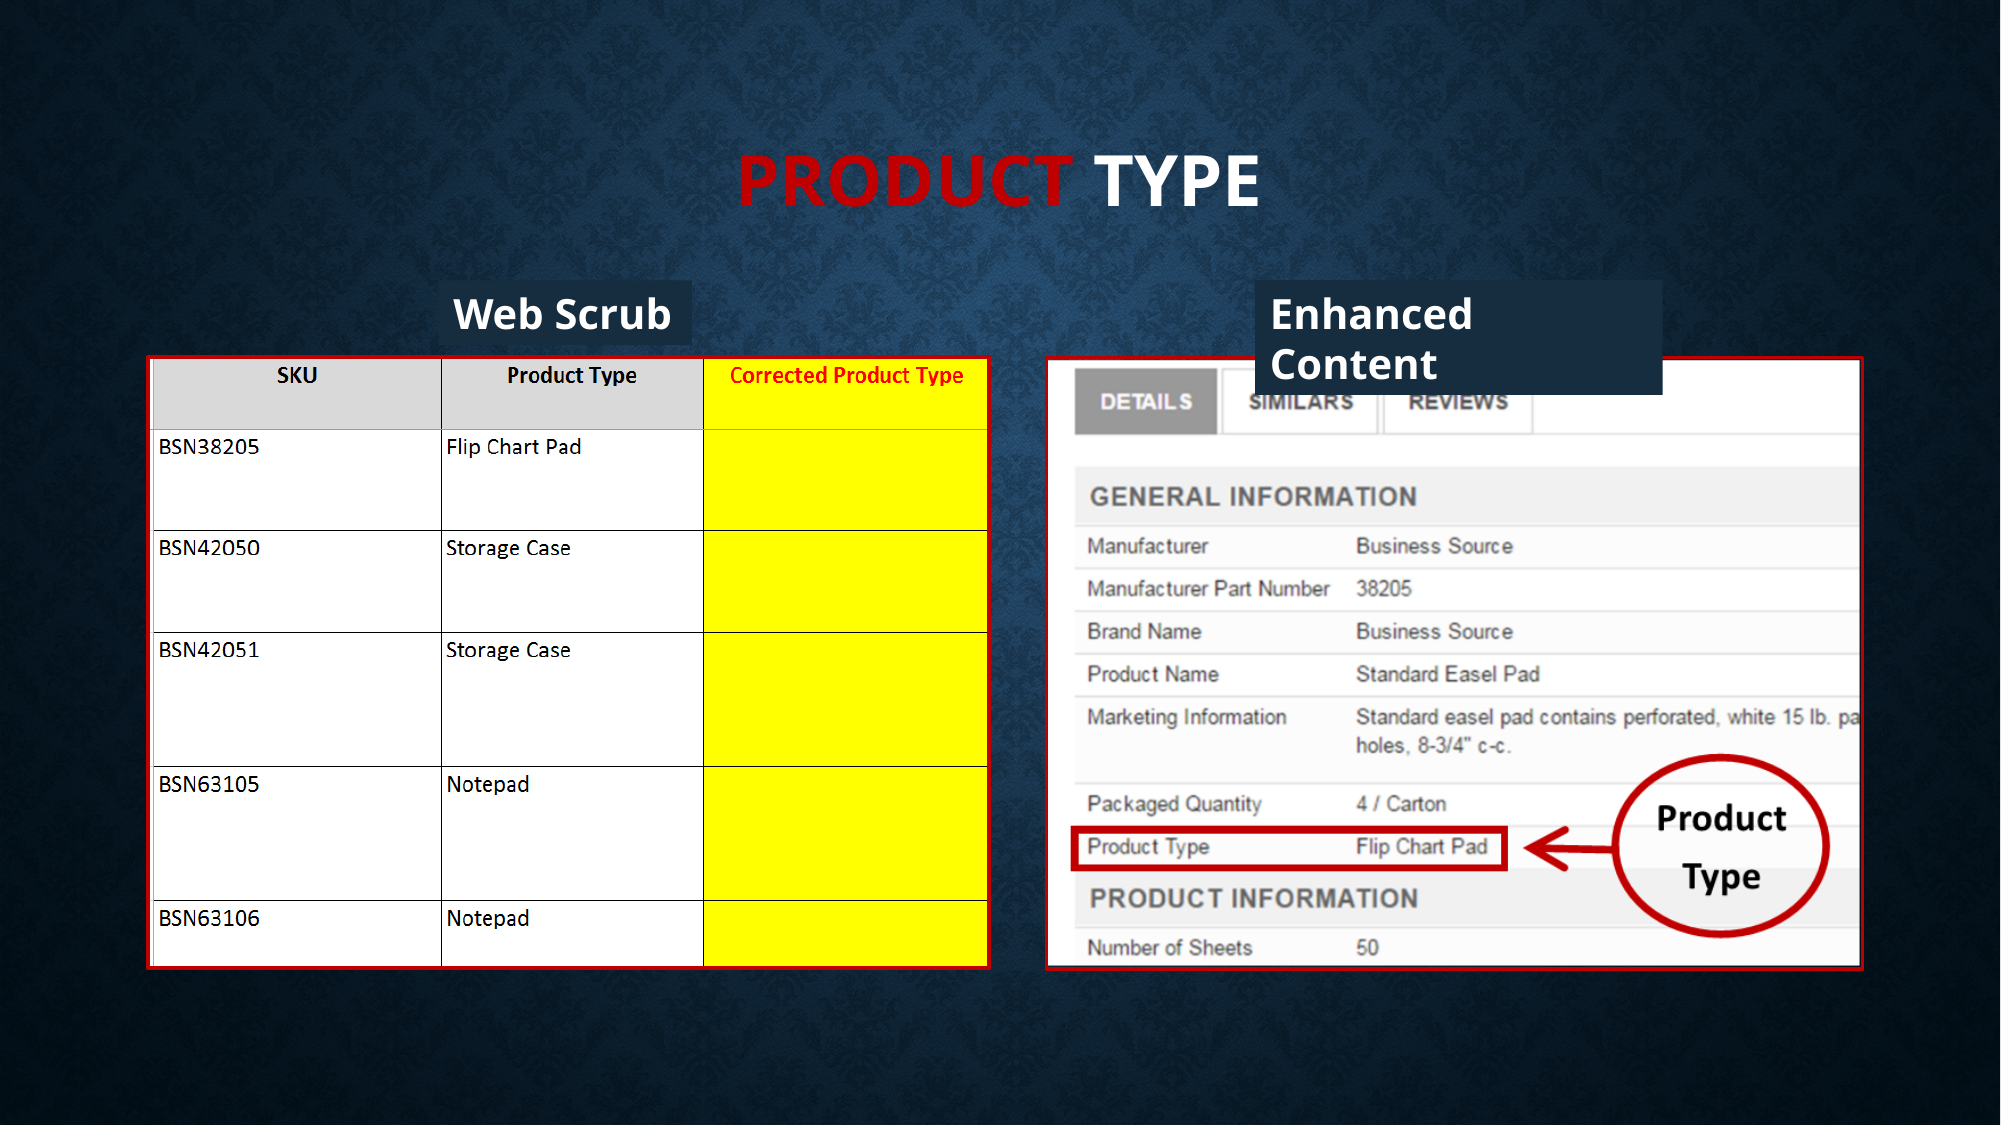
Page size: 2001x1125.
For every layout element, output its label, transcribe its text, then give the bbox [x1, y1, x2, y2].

text_box Enhanced Content [1255, 280, 1663, 358]
text_box Web Scrub [438, 280, 692, 346]
title PRODUCT TYPE [149, 74, 1849, 292]
picture [149, 358, 988, 967]
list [1047, 358, 1862, 968]
